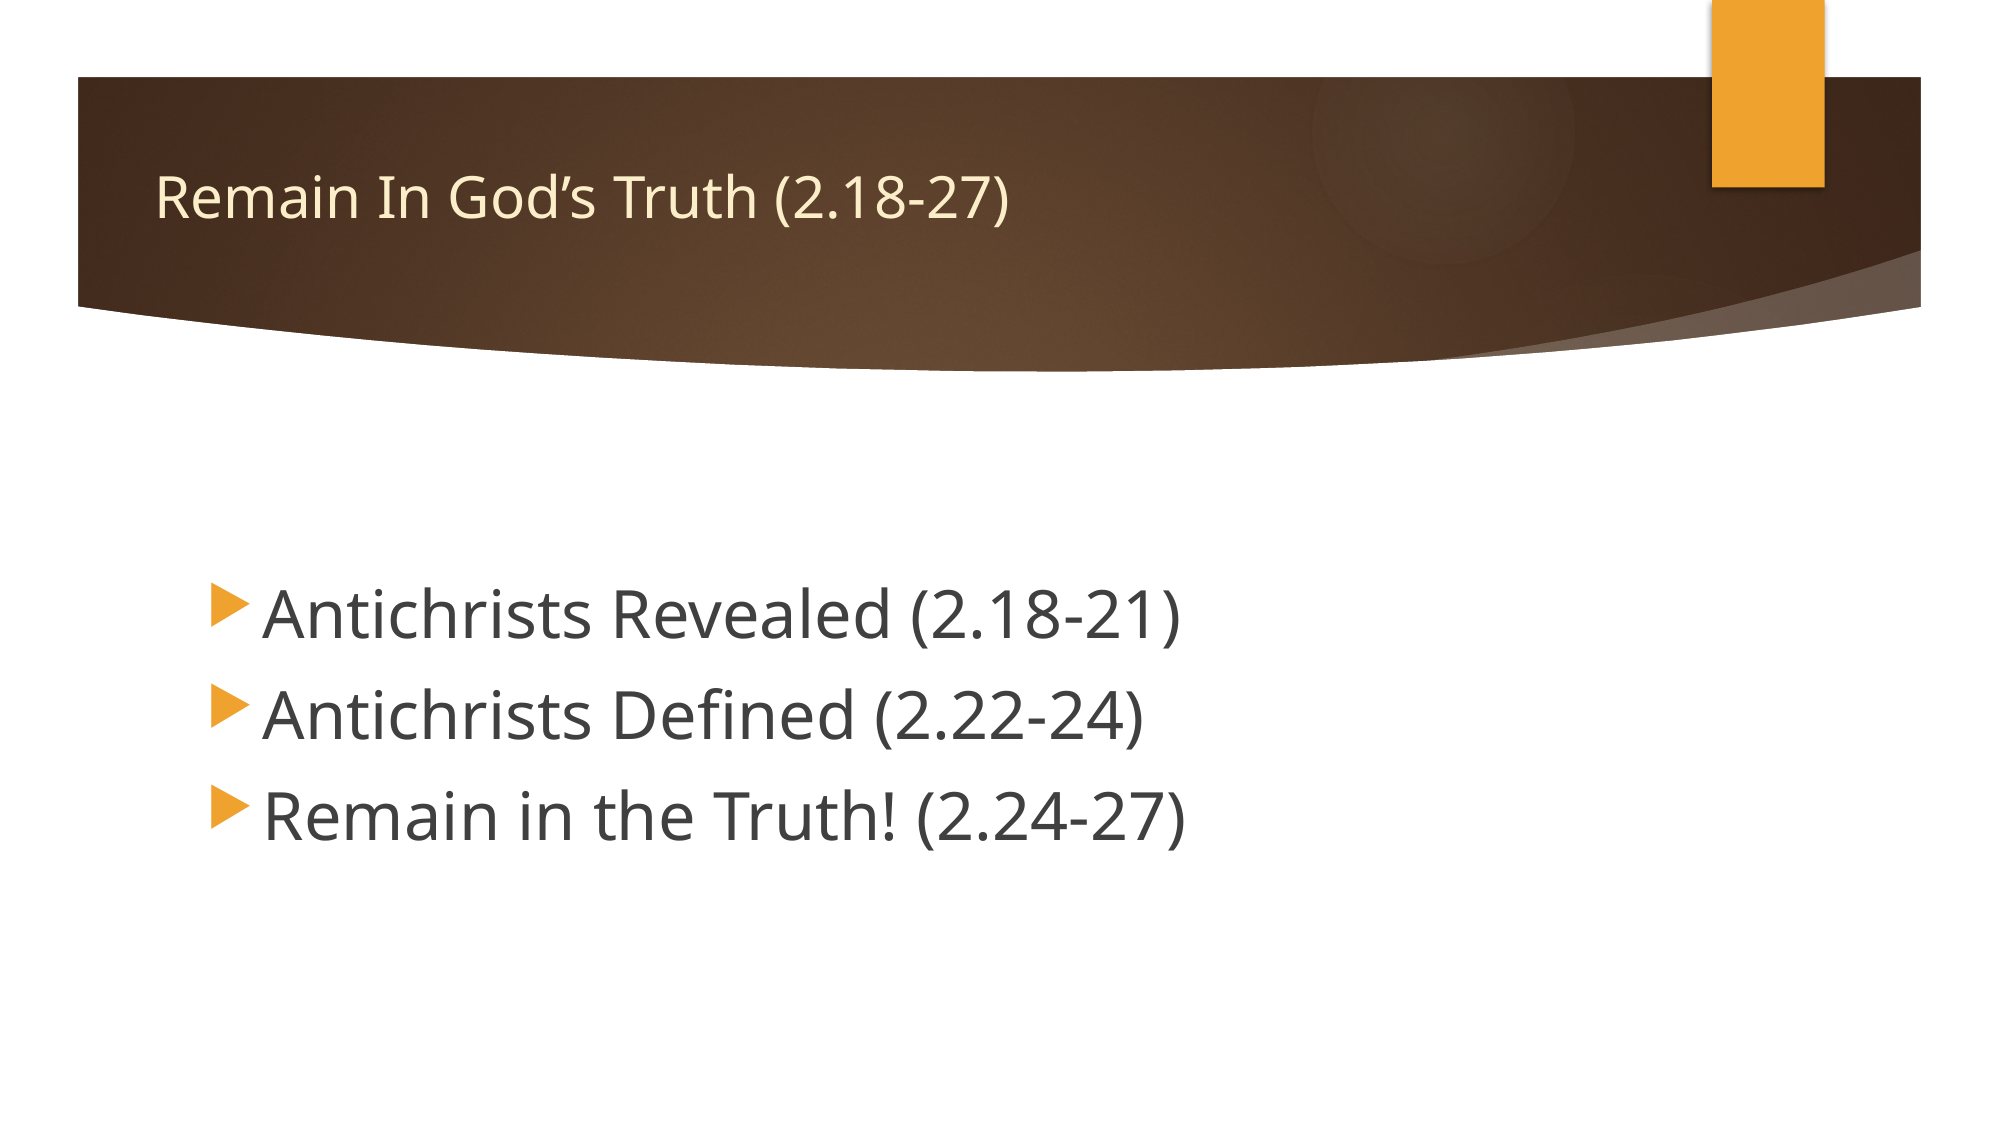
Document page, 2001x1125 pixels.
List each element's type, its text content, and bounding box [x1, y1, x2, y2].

list Antichrists Revealed (2.18-21) Antichrists Defined (2.22-24) Remain in the Truth! (2.24-27) [191, 564, 1796, 1125]
title Remain In God’s Truth (2.18-27) [139, 136, 1577, 253]
